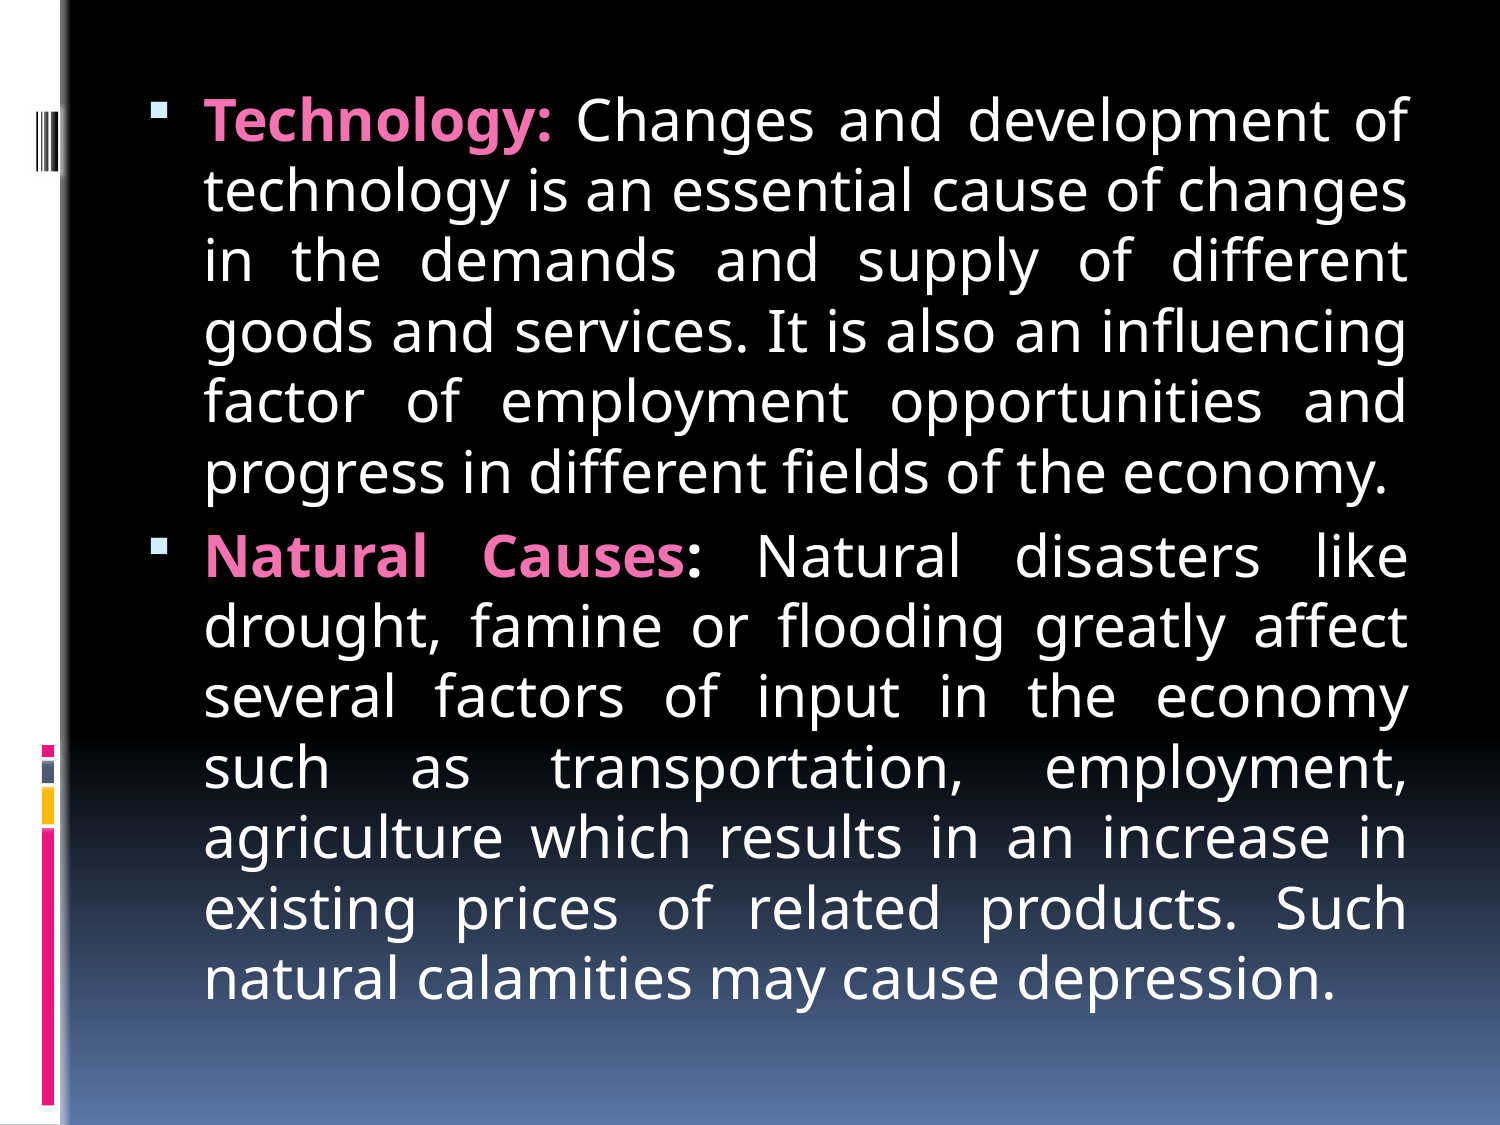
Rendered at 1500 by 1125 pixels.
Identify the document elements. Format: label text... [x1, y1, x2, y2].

list Technology: Changes and development of technology is an essential cause of changes in the demands and supply of different goods and services. It is also an influencing factor of employment opportunities and progress in different fields of the economy. Natural Causes: Natural disasters like drought, famine or flooding greatly affect several factors of input in the economy such as transportation, employment, agriculture which results in an increase in existing prices of related products. Such natural calamities may cause depression. [125, 75, 1425, 1043]
